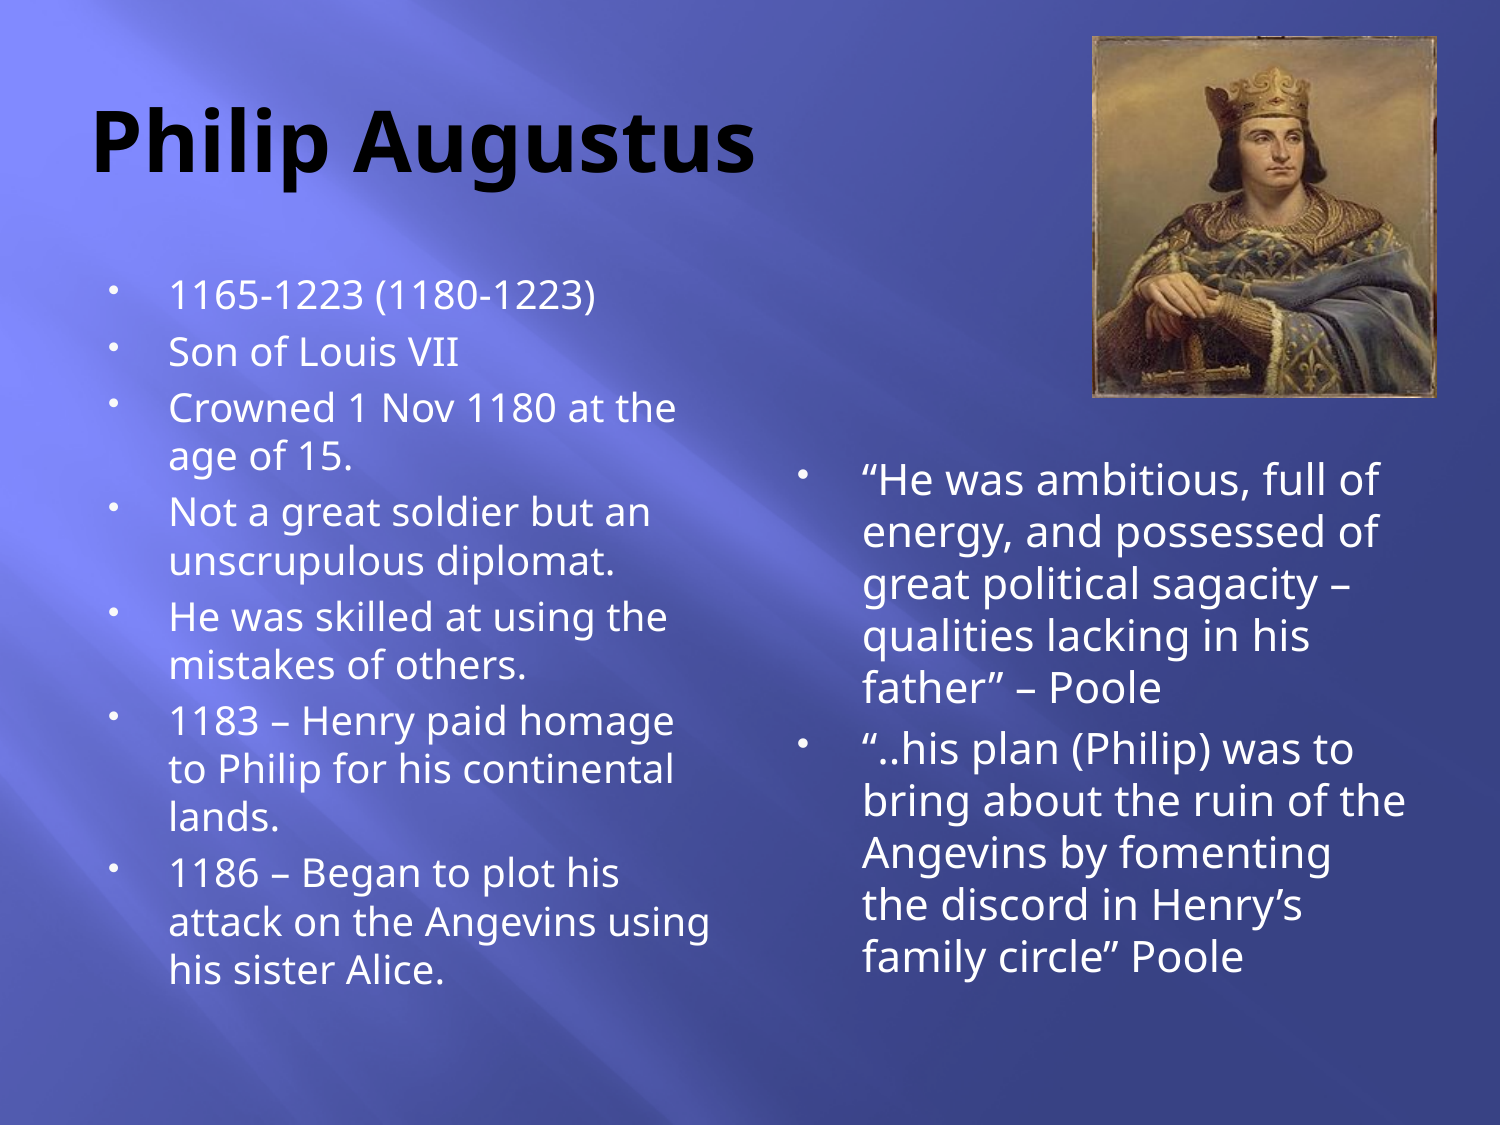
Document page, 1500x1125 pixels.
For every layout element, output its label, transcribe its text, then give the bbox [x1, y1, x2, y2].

list “He was ambitious, full of energy, and possessed of great political sagacity – qualities lacking in his father” – Poole “..his plan (Philip) was to bring about the ruin of the Angevins by fomenting the discord in Henry’s family circle” Poole [762, 262, 1425, 1005]
title Philip Augustus [75, 45, 1092, 233]
picture [1092, 36, 1437, 398]
list 1165-1223 (1180-1223) Son of Louis VII Crowned 1 Nov 1180 at the age of 15. Not a great soldier but an unscrupulous diplomat. He was skilled at using the mistakes of others. 1183 – Henry paid homage to Philip for his continental lands. 1186 – Began to plot his attack on the Angevins using his sister Alice. [75, 262, 738, 1005]
